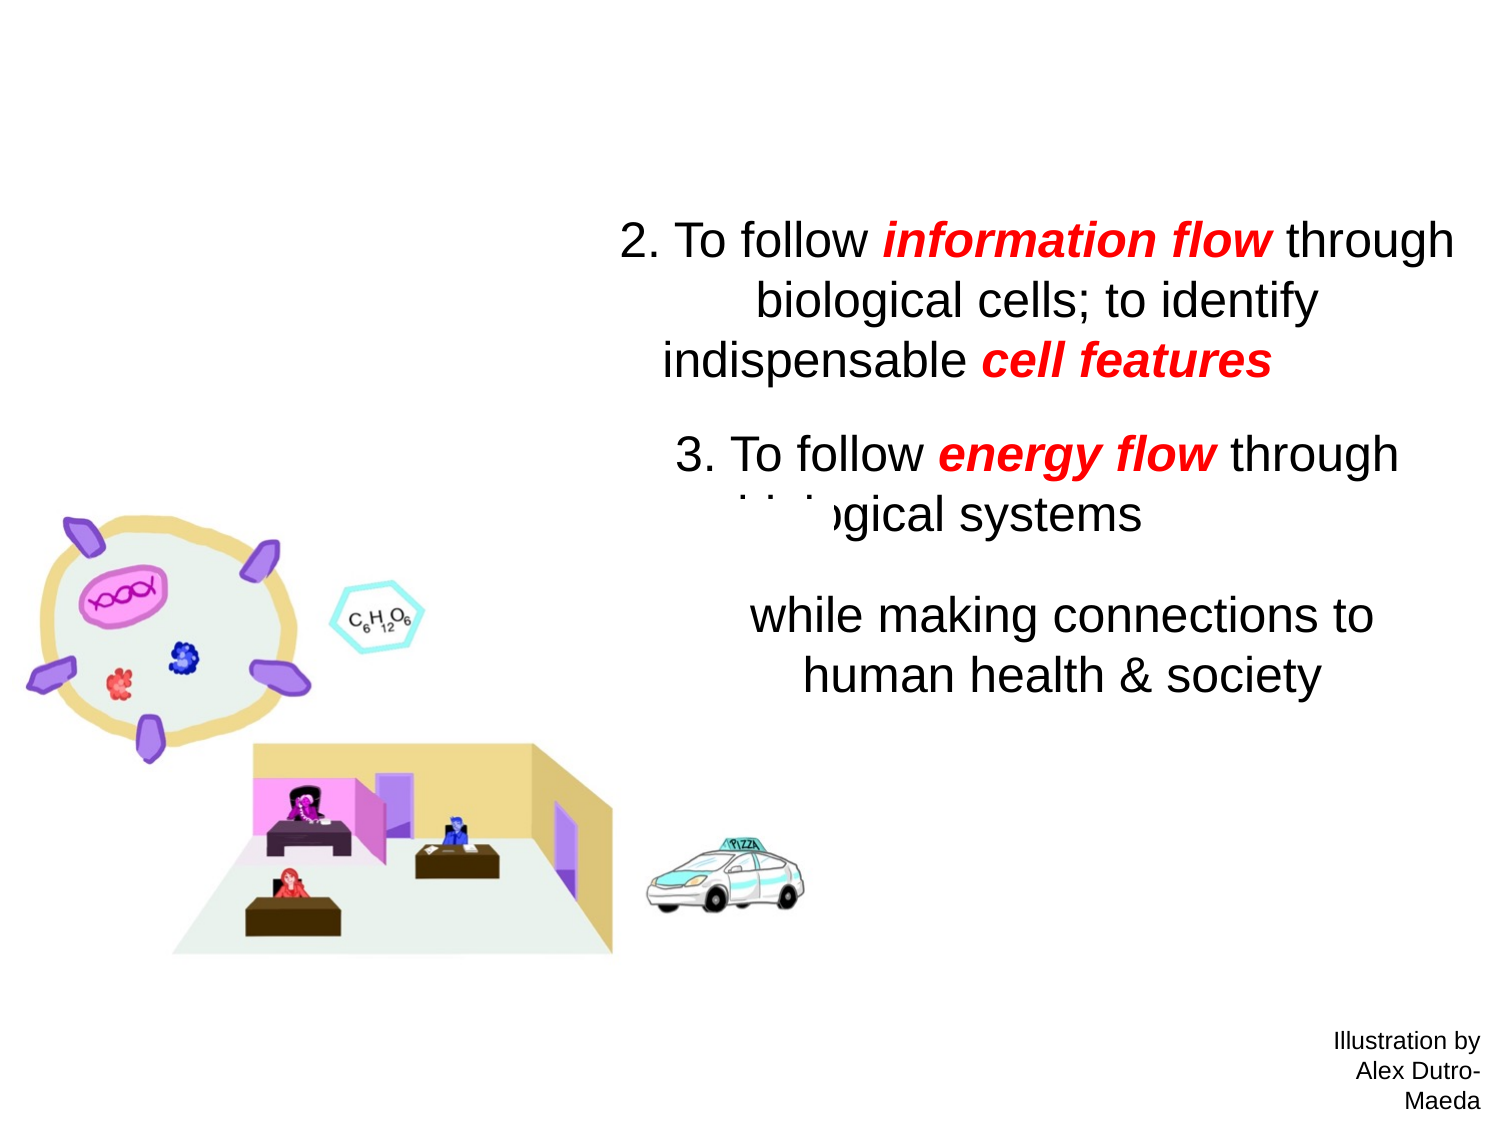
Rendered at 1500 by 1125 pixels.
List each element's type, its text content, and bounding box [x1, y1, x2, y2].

text_box 2. To follow information flow through biological cells; to identify indispensable cell features [587, 199, 1488, 396]
text_box while making connections to human health & society [839, 574, 1463, 710]
text_box 3. To follow energy flow through biological systems [587, 413, 1488, 549]
text_box Illustration by Alex Dutro-Maeda [1270, 1016, 1496, 1122]
picture [12, 499, 835, 1076]
